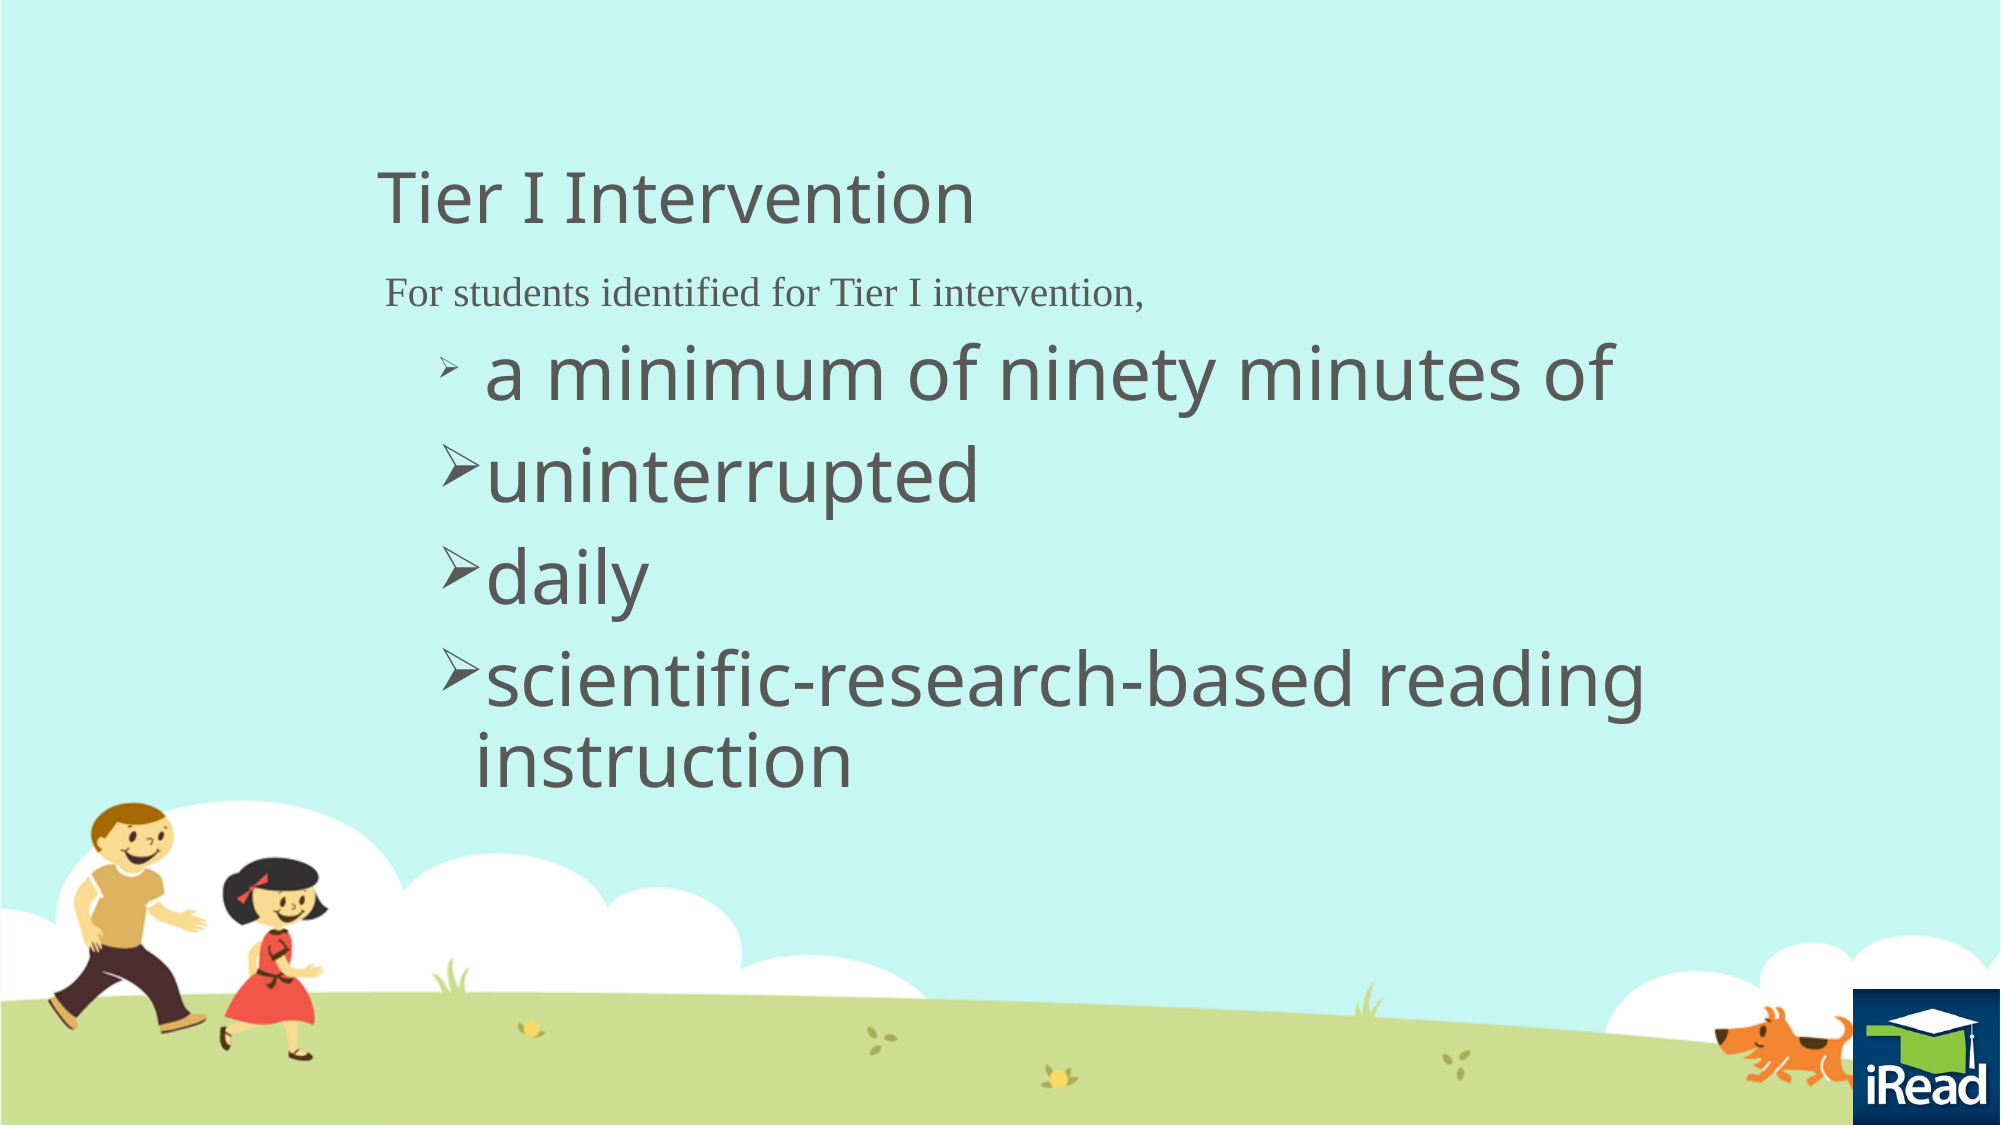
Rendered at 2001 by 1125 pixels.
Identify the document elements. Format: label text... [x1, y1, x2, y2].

title Tier I Intervention [362, 50, 1900, 247]
list For students identified for Tier I intervention, a minimum of ninety minutes of uninterrupted daily scientific-research-based reading instruction [362, 262, 1900, 938]
picture [0, 0, 2001, 1125]
